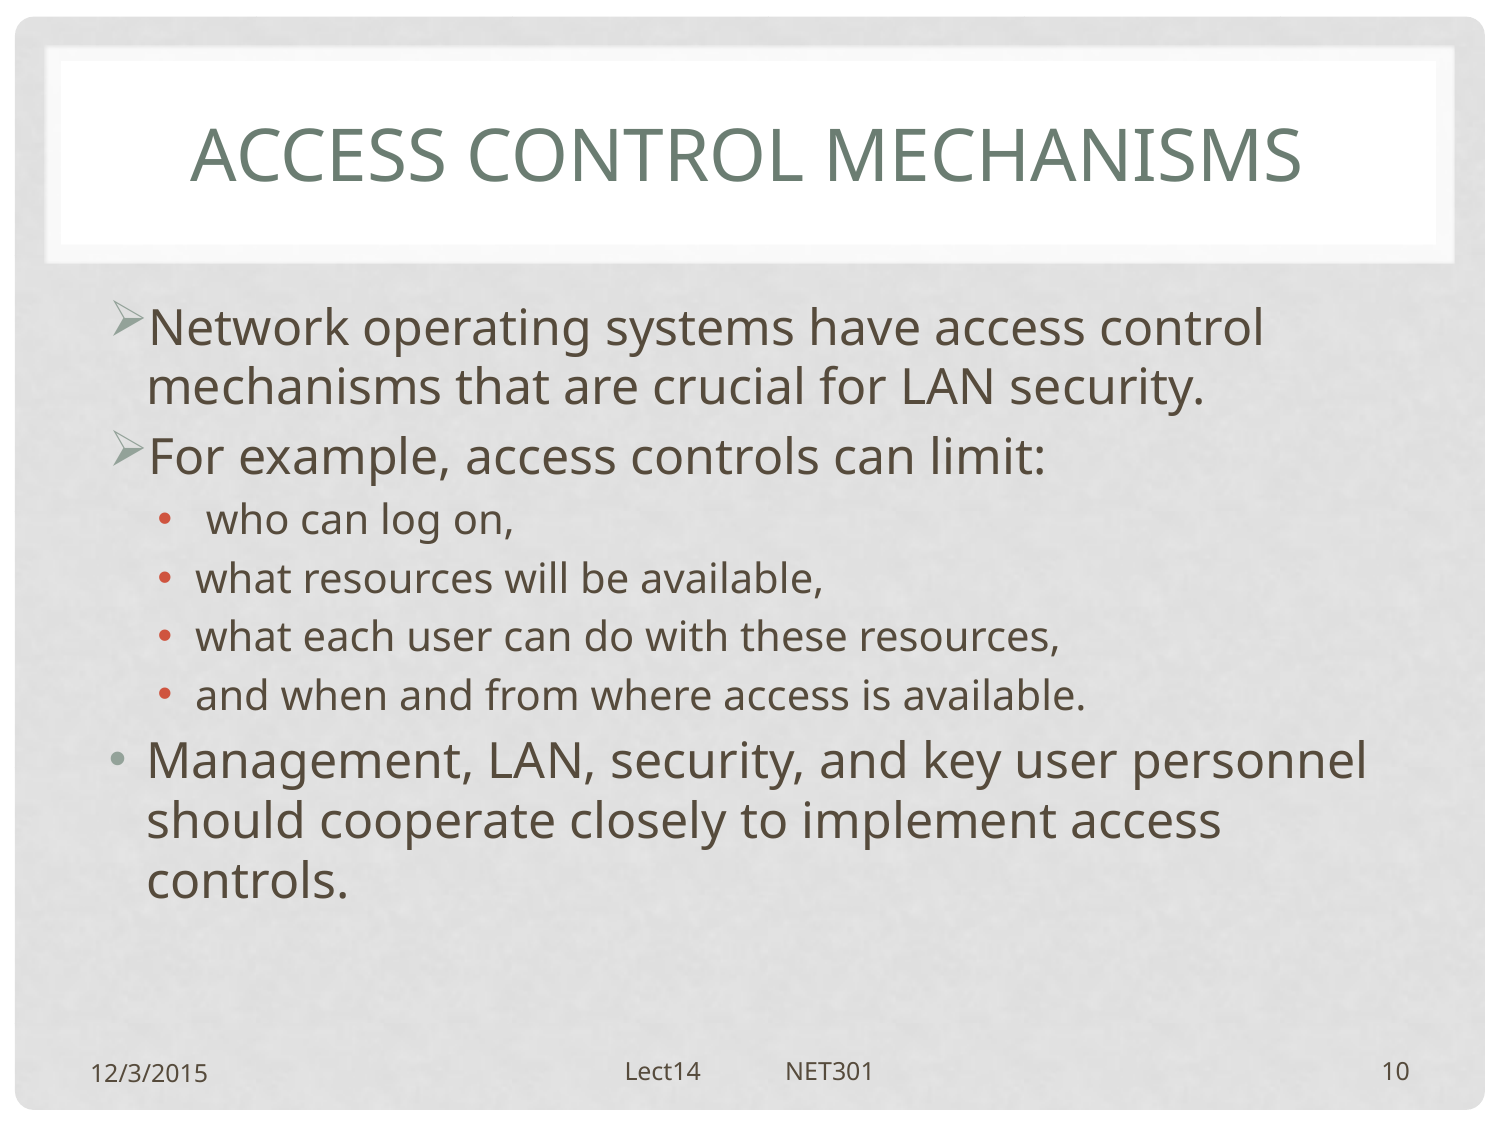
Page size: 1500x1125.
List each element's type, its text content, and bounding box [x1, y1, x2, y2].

slide_number 10 [1074, 1042, 1425, 1103]
list Network operating systems have access control mechanisms that are crucial for LAN security. For example, access controls can limit: who can log on, what resources will be available, what each user can do with these resources, and when and from where access is available. Management, LAN, security, and key user personnel should cooperate closely to implement access controls. [75, 287, 1425, 1005]
footer Lect14 NET301 [512, 1042, 988, 1103]
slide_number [75, 1042, 425, 1103]
title Access Control Mechanisms [69, 66, 1425, 238]
